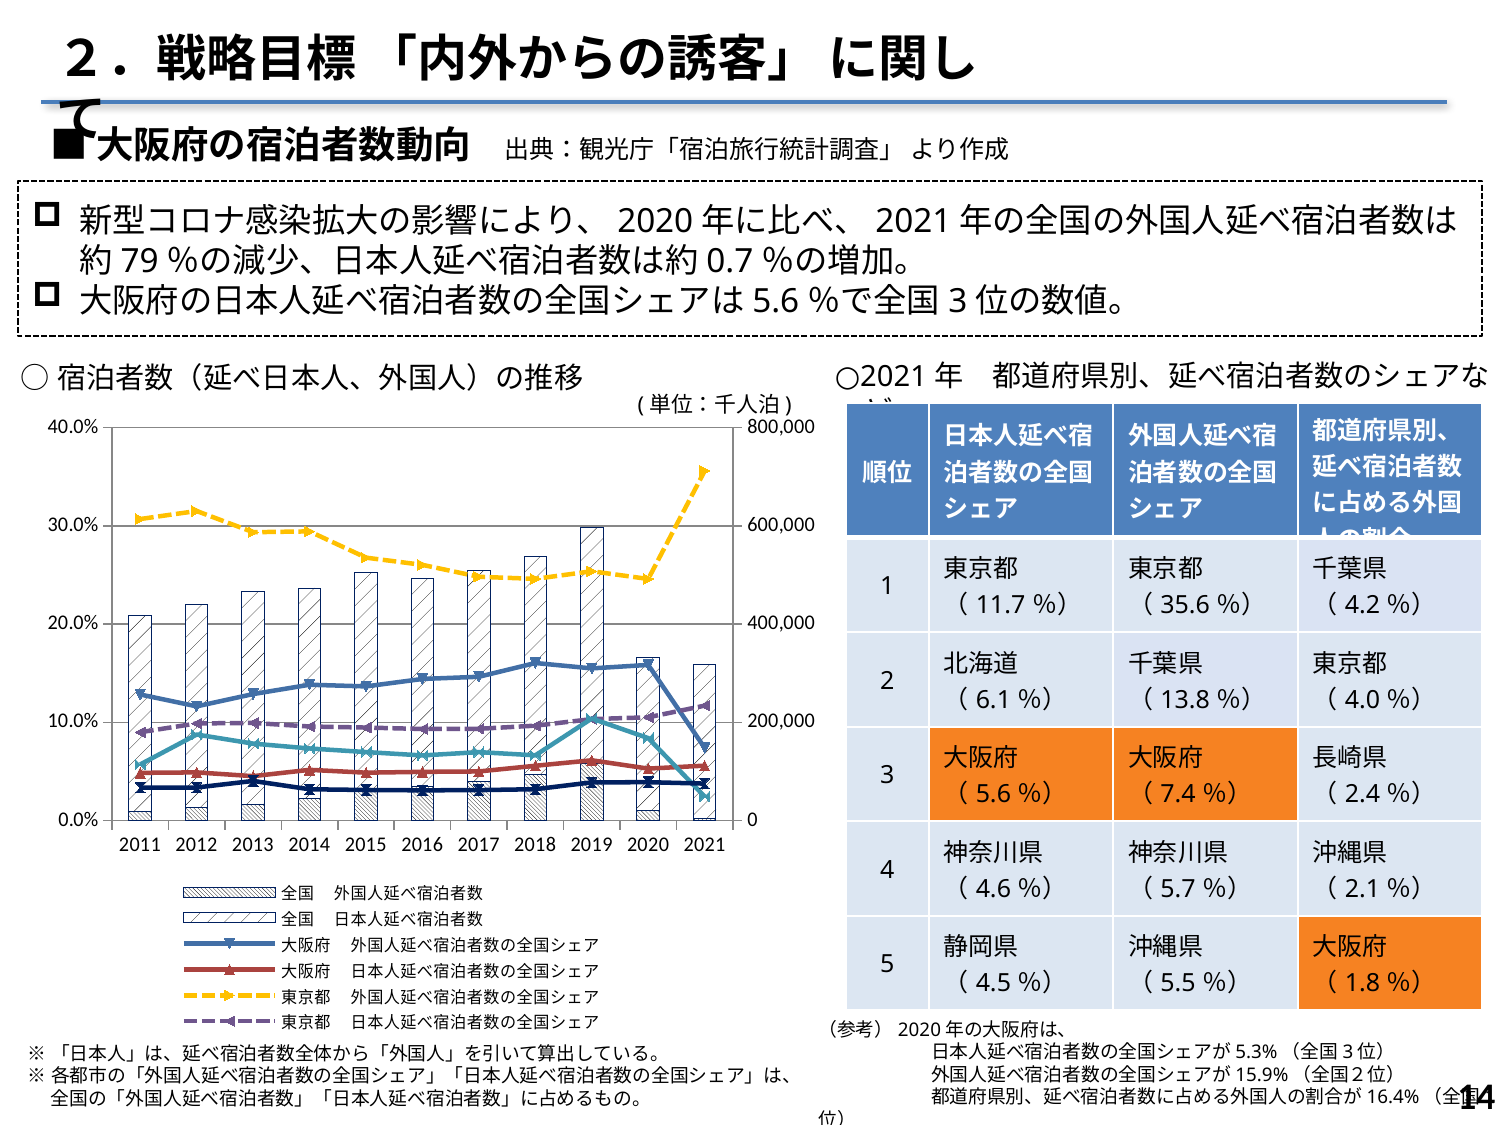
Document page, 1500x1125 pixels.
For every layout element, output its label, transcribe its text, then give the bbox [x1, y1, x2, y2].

text_box ※「日本人」は、延べ宿泊者数全体から「外国人」を引いて算出している。 ※各都市の「外国人延べ宿泊者数の全国シェア」「日本人延べ宿泊者数の全国シェア」は、 全国の「外国人延べ宿泊者数」「日本人延べ宿泊者数」に占めるもの。 [12, 1034, 803, 1117]
table_header 外国人延べ宿泊者数の全国シェア [1114, 404, 1297, 535]
table_header 順位 [847, 404, 928, 535]
text_box 新型コロナ感染拡大の影響により、2020年に比べ、2021年の全国の外国人延べ宿泊者数は約79％の減少、日本人延べ宿泊者数は約0.7％の増加。 大阪府の日本人延べ宿泊者数の全国シェアは5.6％で全国3位の数値。 [16, 179, 1484, 339]
table_cell 千葉県 （13.8％） [1114, 633, 1297, 726]
table_cell 千葉県 （4.2％） [1299, 540, 1481, 631]
table_cell 大阪府 （7.4％） [1114, 728, 1297, 820]
table_header 日本人延べ宿泊者数の全国シェア [930, 404, 1112, 535]
table_cell 東京都 （4.0％） [1299, 633, 1481, 726]
table_cell 沖縄県 （5.5％） [1114, 917, 1297, 1009]
table_cell 神奈川県 （5.7％） [1114, 822, 1297, 915]
text_box （参考）2020年の大阪府は、 日本人延べ宿泊者数の全国シェアが5.3%（全国3位） 外国人延べ宿泊者数の全国シェアが15.9%（全国２位） 都道府県別、延べ宿泊者数に占める外国人の割合が16.4%（全国1位） [803, 1010, 1500, 1125]
chart [21, 402, 821, 1049]
text_box ２．戦略目標 「内外からの誘客」 に関して [41, 109, 1022, 154]
table_cell 沖縄県 （2.1％） [1299, 822, 1481, 915]
text_box ２．戦略目標 「内外からの誘客」 に関して [41, 19, 1022, 101]
table_cell 北海道 （6.1％） [930, 633, 1112, 726]
text_box ○宿泊者数（延べ日本人、外国人）の推移 [6, 352, 819, 402]
table_cell 神奈川県 （4.6％） [930, 822, 1112, 915]
table_cell 長崎県 （2.4％） [1299, 728, 1481, 820]
table_cell 大阪府 （5.6％） [930, 728, 1112, 820]
table_cell 2 [847, 633, 928, 726]
table_cell 5 [847, 917, 928, 1009]
text_box ○2021年 都道府県別、延べ宿泊者数のシェアなど [819, 349, 1500, 435]
table_header 都道府県別、延べ宿泊者数に占める外国人の割合 [1299, 404, 1481, 535]
table_cell 静岡県 （4.5％） [930, 917, 1112, 1009]
table_cell 1 [847, 540, 928, 631]
table_cell 大阪府 （1.8％） [1299, 917, 1481, 1009]
table_cell 3 [847, 728, 928, 820]
table_cell 東京都 （35.6％） [1114, 540, 1297, 631]
table_cell 4 [847, 822, 928, 915]
table_cell 東京都 （11.7％） [930, 540, 1112, 631]
text_box ■大阪府の宿泊者数動向 出典：観光庁「宿泊旅行統計調査」 より作成 [35, 113, 1447, 174]
